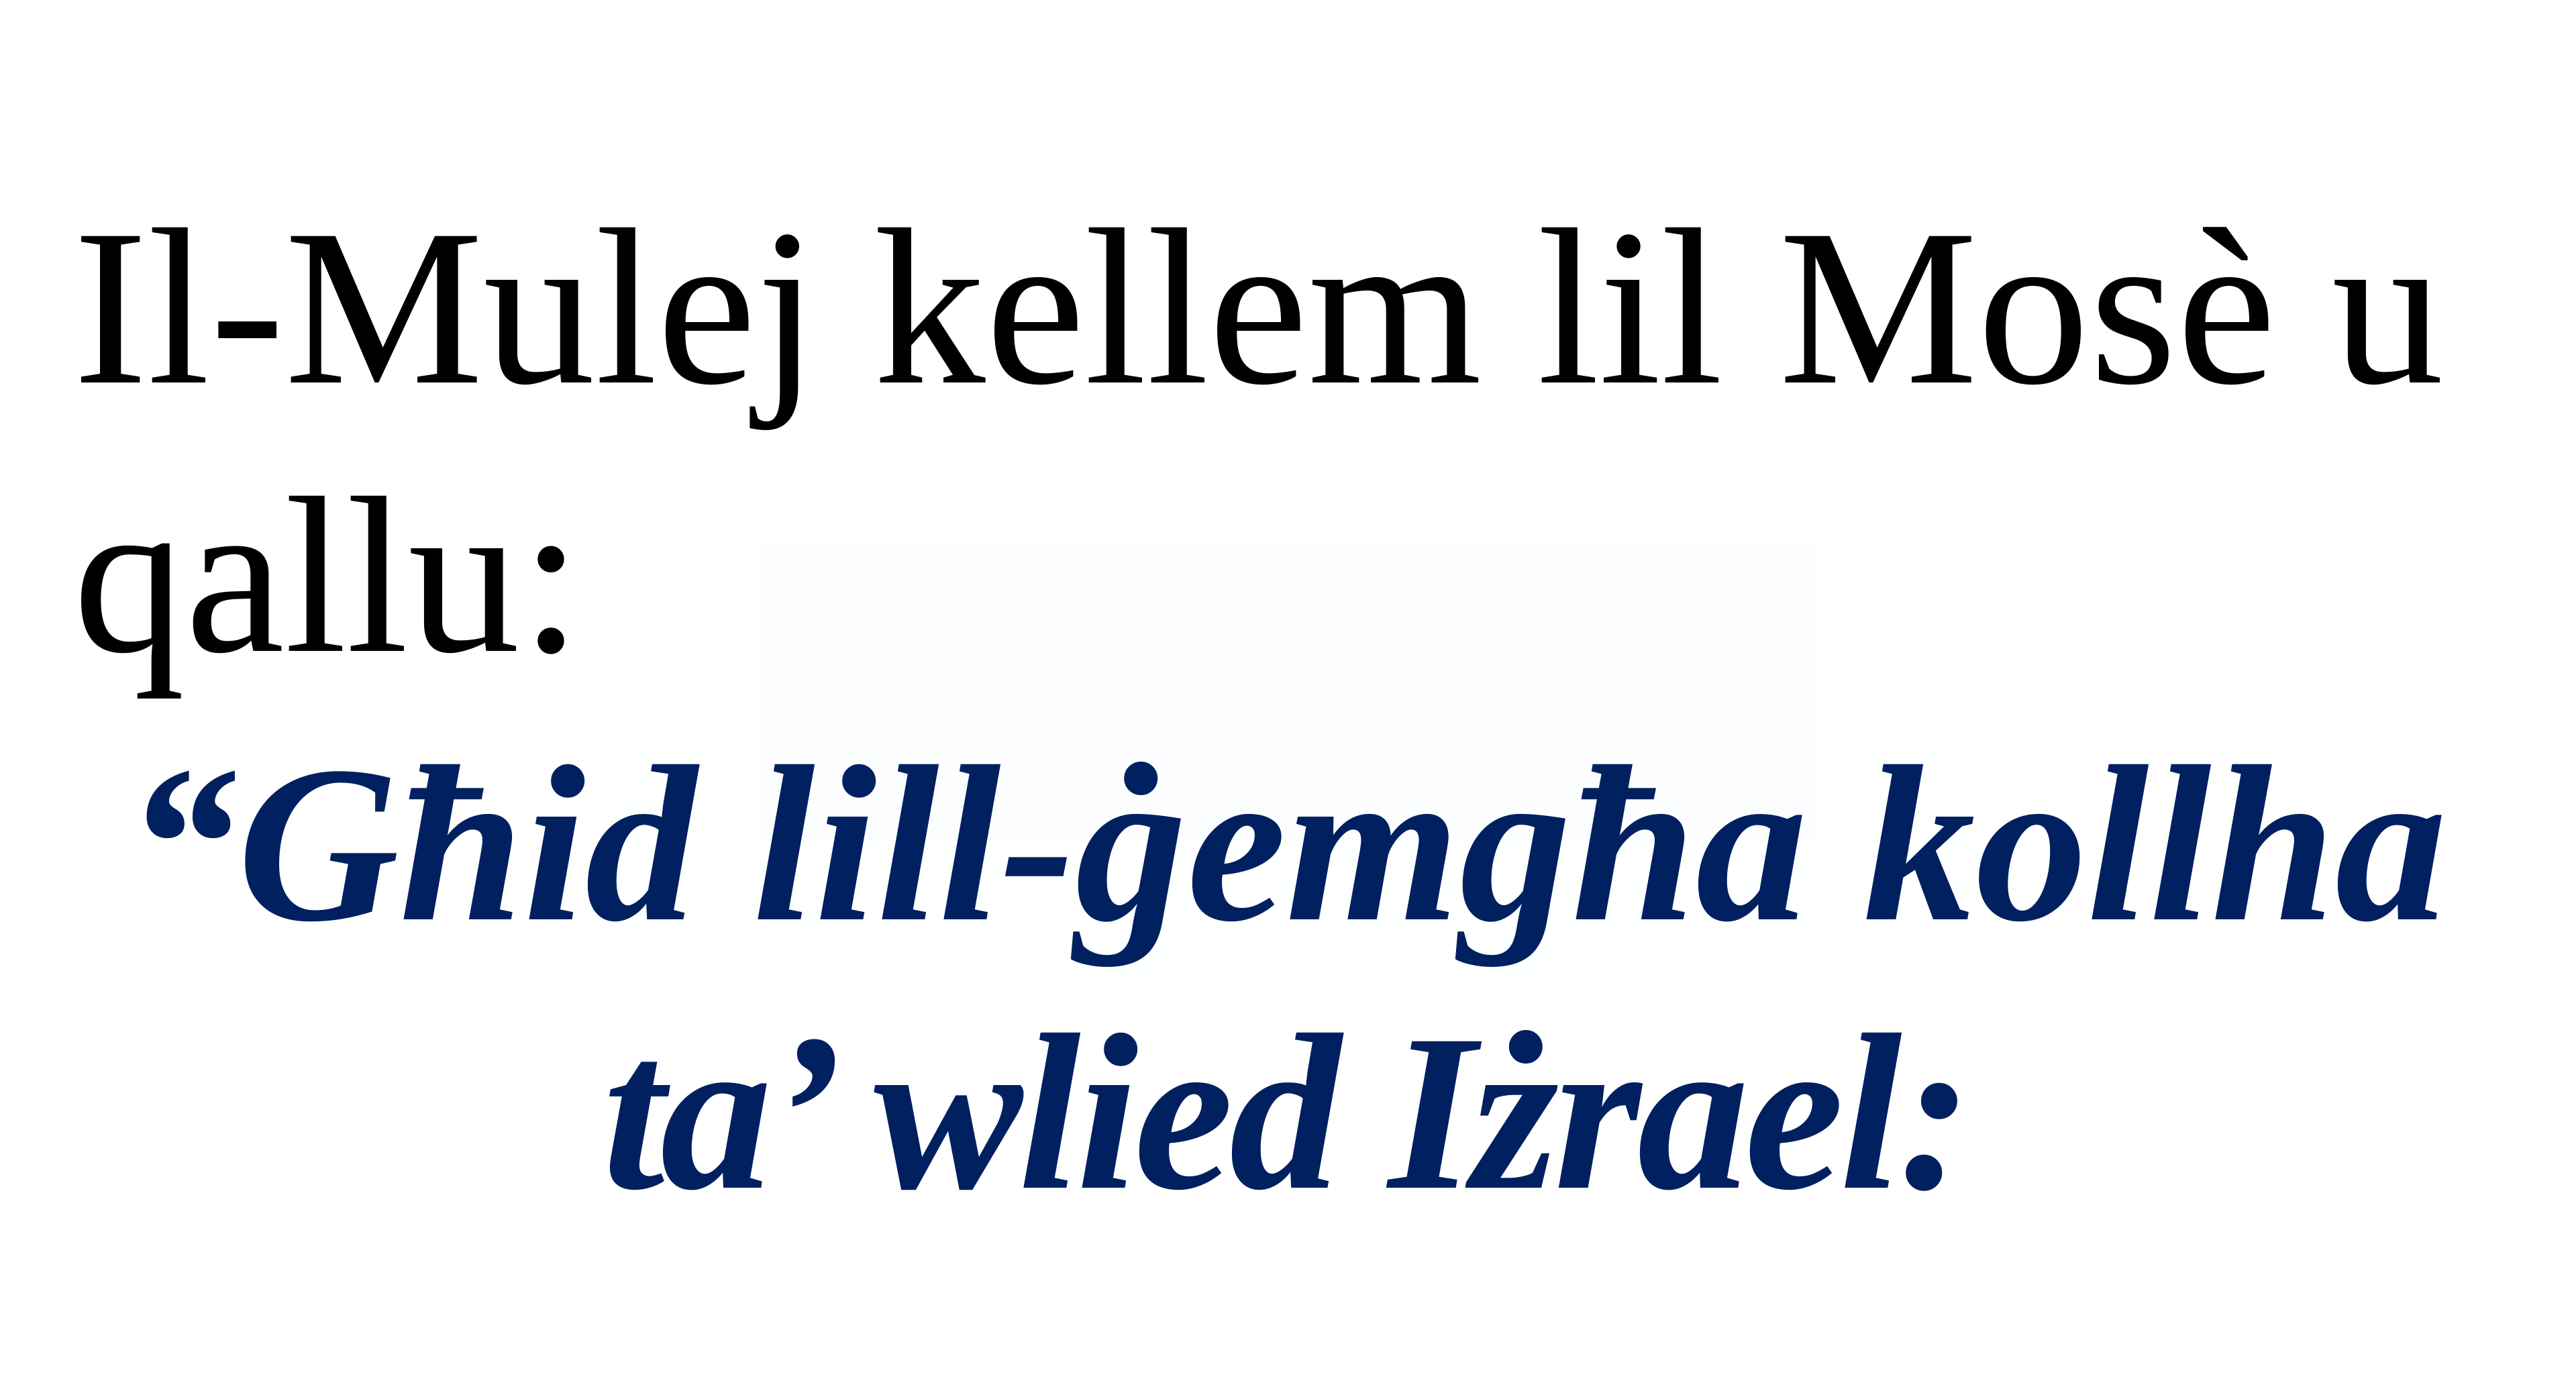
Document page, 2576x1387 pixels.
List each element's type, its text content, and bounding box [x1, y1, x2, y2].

text_box Il-Mulej kellem lil Mosè u qallu: “Għid lill-ġemgħa kollha ta’ wlied Iżrael: [51, 148, 2524, 1244]
